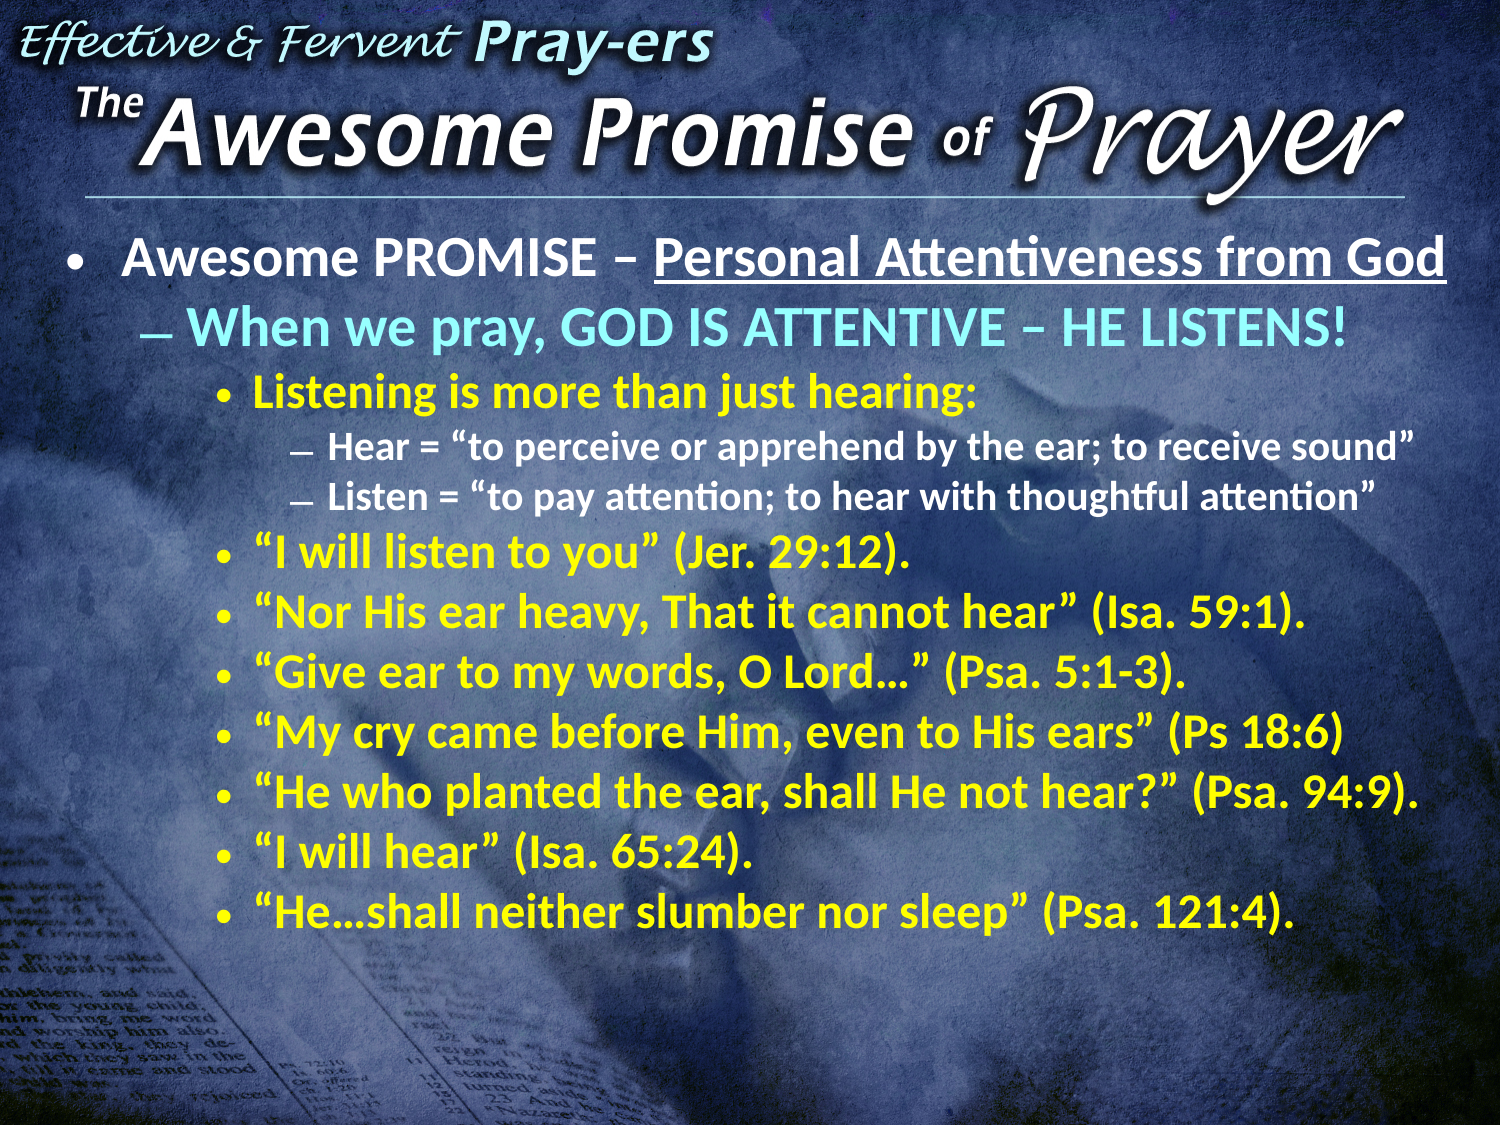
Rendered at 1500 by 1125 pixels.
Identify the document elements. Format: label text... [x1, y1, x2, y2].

list Awesome PROMISE – Personal Attentiveness from God When we pray, GOD IS ATTENTIVE – HE LISTENS! Listening is more than just hearing: Hear = “to perceive or apprehend by the ear; to receive sound” Listen = “to pay attention; to hear with thoughtful attention” “I will listen to you” (Jer. 29:12). “Nor His ear heavy, That it cannot hear” (Isa. 59:1). “Give ear to my words, O Lord…” (Psa. 5:1-3). “My cry came before Him, even to His ears” (Ps 18:6) “He who planted the ear, shall He not hear?” (Psa. 94:9). “I will hear” (Isa. 65:24). “He…shall neither slumber nor sleep” (Psa. 121:4). [50, 224, 1500, 1125]
picture [0, 0, 1500, 1125]
